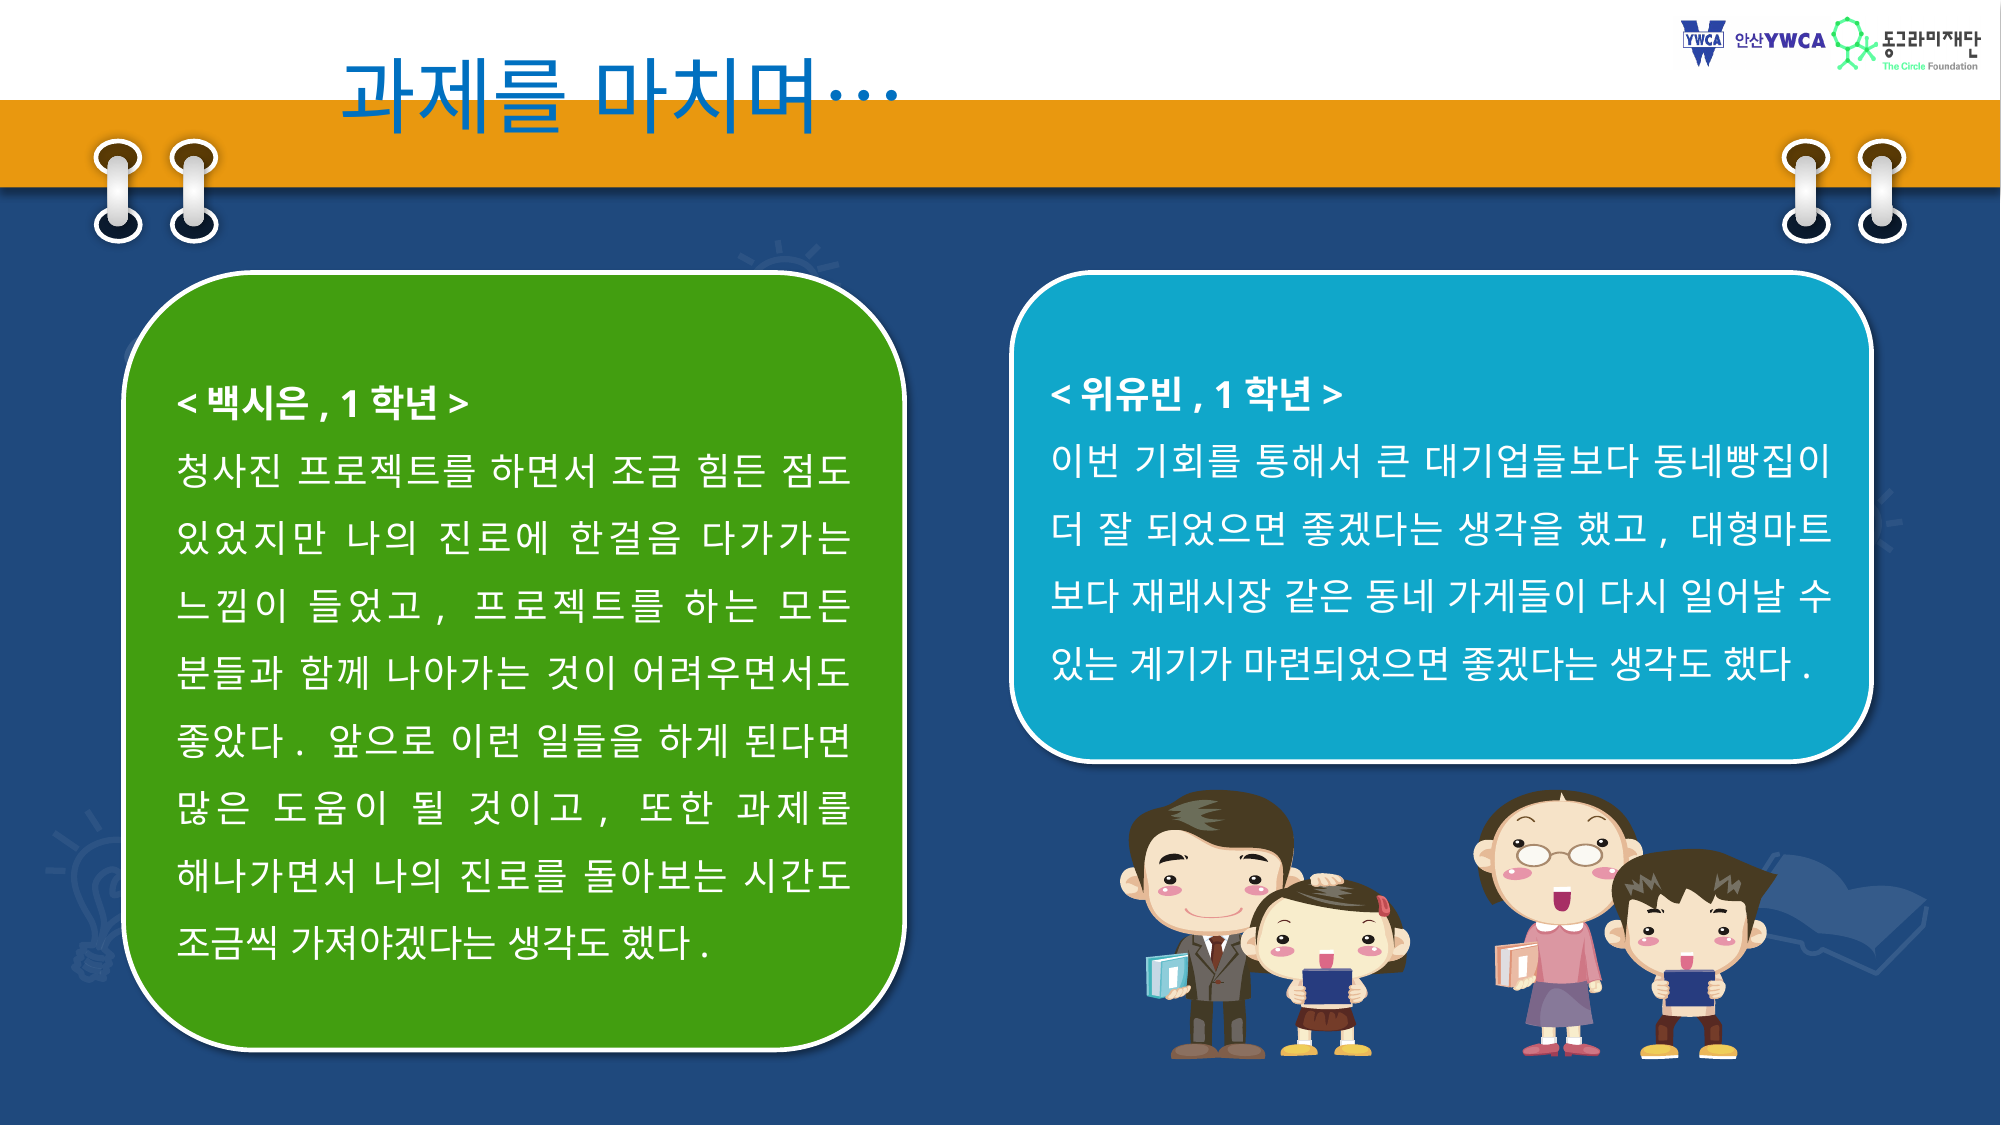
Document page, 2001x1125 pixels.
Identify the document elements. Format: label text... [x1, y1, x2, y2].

picture [1473, 789, 1778, 1060]
text_box <위유빈, 1학년> 이번 기회를 통해서 큰 대기업들보다 동네빵집이 더 잘 되었으면 좋겠다는 생각을 했고, 대형마트 보다 재래시장 같은 동네 가게들이 다시 일어날 수 있는 계기가 마련되었으면 좋겠다는 생각도 했다. [1009, 270, 1874, 765]
text_box <백시은, 1학년> 청사진 프로젝트를 하면서 조금 힘든 점도 있었지만 나의 진로에 한걸음 다가가는 느낌이 들었고, 프로젝트를 하는 모든 분들과 함께 나아가는 것이 어려우면서도 좋았다. 앞으로 이런 일들을 하게 된다면 많은 도움이 될 것이고, 또한 과제를 해나가면서 나의 진로를 돌아보는 시간도 조금씩 가져야겠다는 생각도 했다. [121, 270, 907, 1053]
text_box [1673, 16, 1981, 70]
text_box [1269, 0, 2000, 100]
title 과제를 마치며… [0, 0, 1269, 188]
picture [1120, 789, 1411, 1060]
